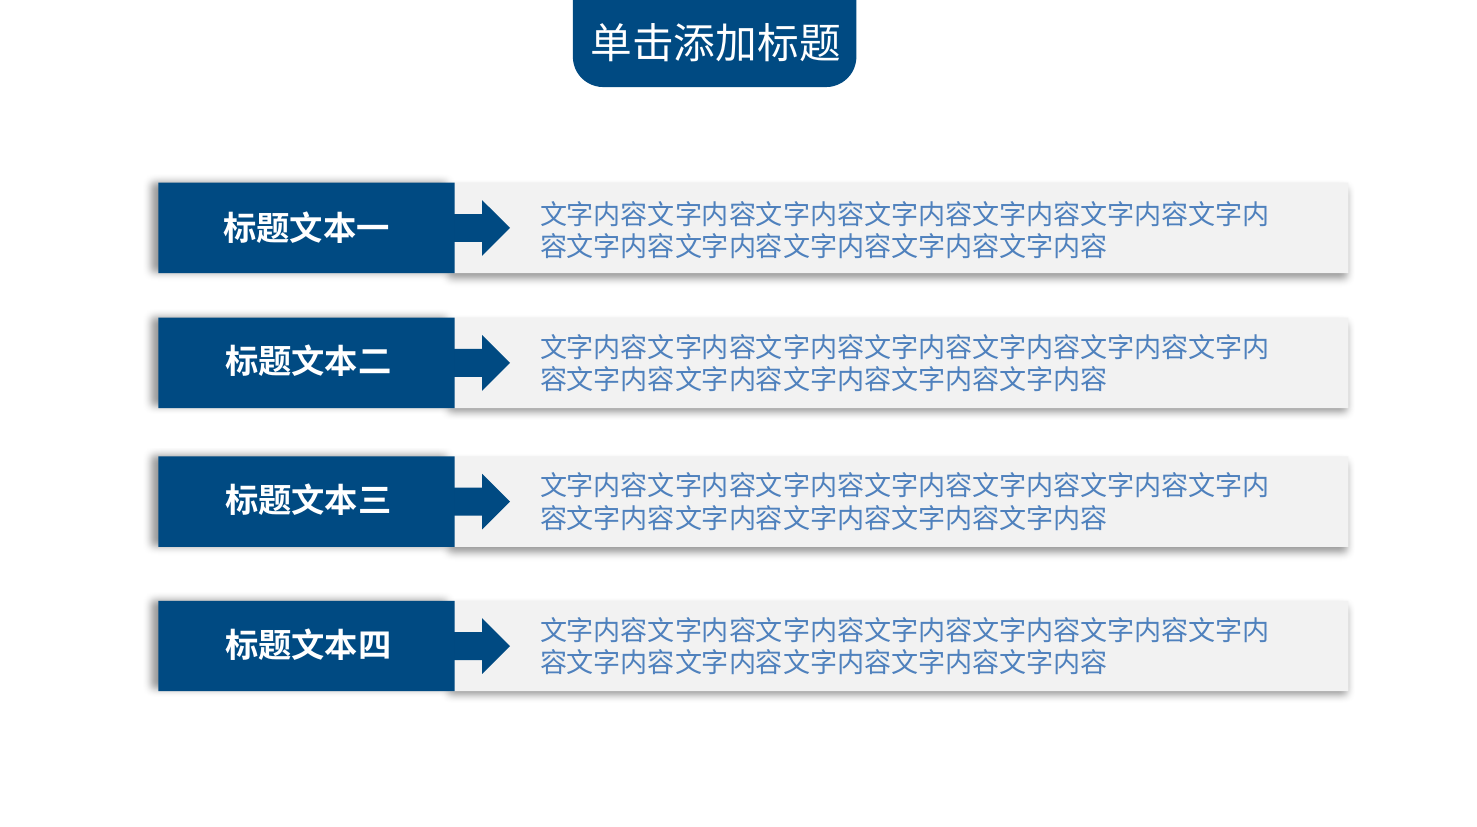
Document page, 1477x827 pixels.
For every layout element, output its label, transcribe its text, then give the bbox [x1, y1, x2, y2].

text_box [455, 200, 511, 256]
text_box 标题文本二 [207, 335, 410, 386]
text_box [455, 618, 511, 674]
text_box 文字内容文字内容文字内容文字内容文字内容文字内容文字内容文字内容文字内容文字内容文字内容文字内容 [529, 324, 1305, 401]
text_box [455, 317, 1349, 409]
text_box 单击添加标题 [579, 11, 869, 73]
text_box [158, 182, 455, 274]
text_box [158, 600, 455, 692]
text_box [158, 317, 455, 409]
text_box 文字内容文字内容文字内容文字内容文字内容文字内容文字内容文字内容文字内容文字内容文字内容文字内容 [529, 463, 1305, 540]
text_box 标题文本三 [207, 473, 410, 525]
text_box [455, 600, 1349, 692]
text_box [570, 0, 859, 90]
text_box 标题文本四 [207, 618, 410, 670]
text_box 标题文本一 [205, 202, 408, 253]
text_box [455, 182, 1349, 274]
text_box 文字内容文字内容文字内容文字内容文字内容文字内容文字内容文字内容文字内容文字内容文字内容文字内容 [529, 607, 1305, 684]
text_box [158, 456, 455, 547]
text_box [455, 456, 1349, 547]
text_box 文字内容文字内容文字内容文字内容文字内容文字内容文字内容文字内容文字内容文字内容文字内容文字内容 [529, 191, 1305, 268]
text_box [455, 473, 511, 530]
text_box [455, 335, 511, 391]
